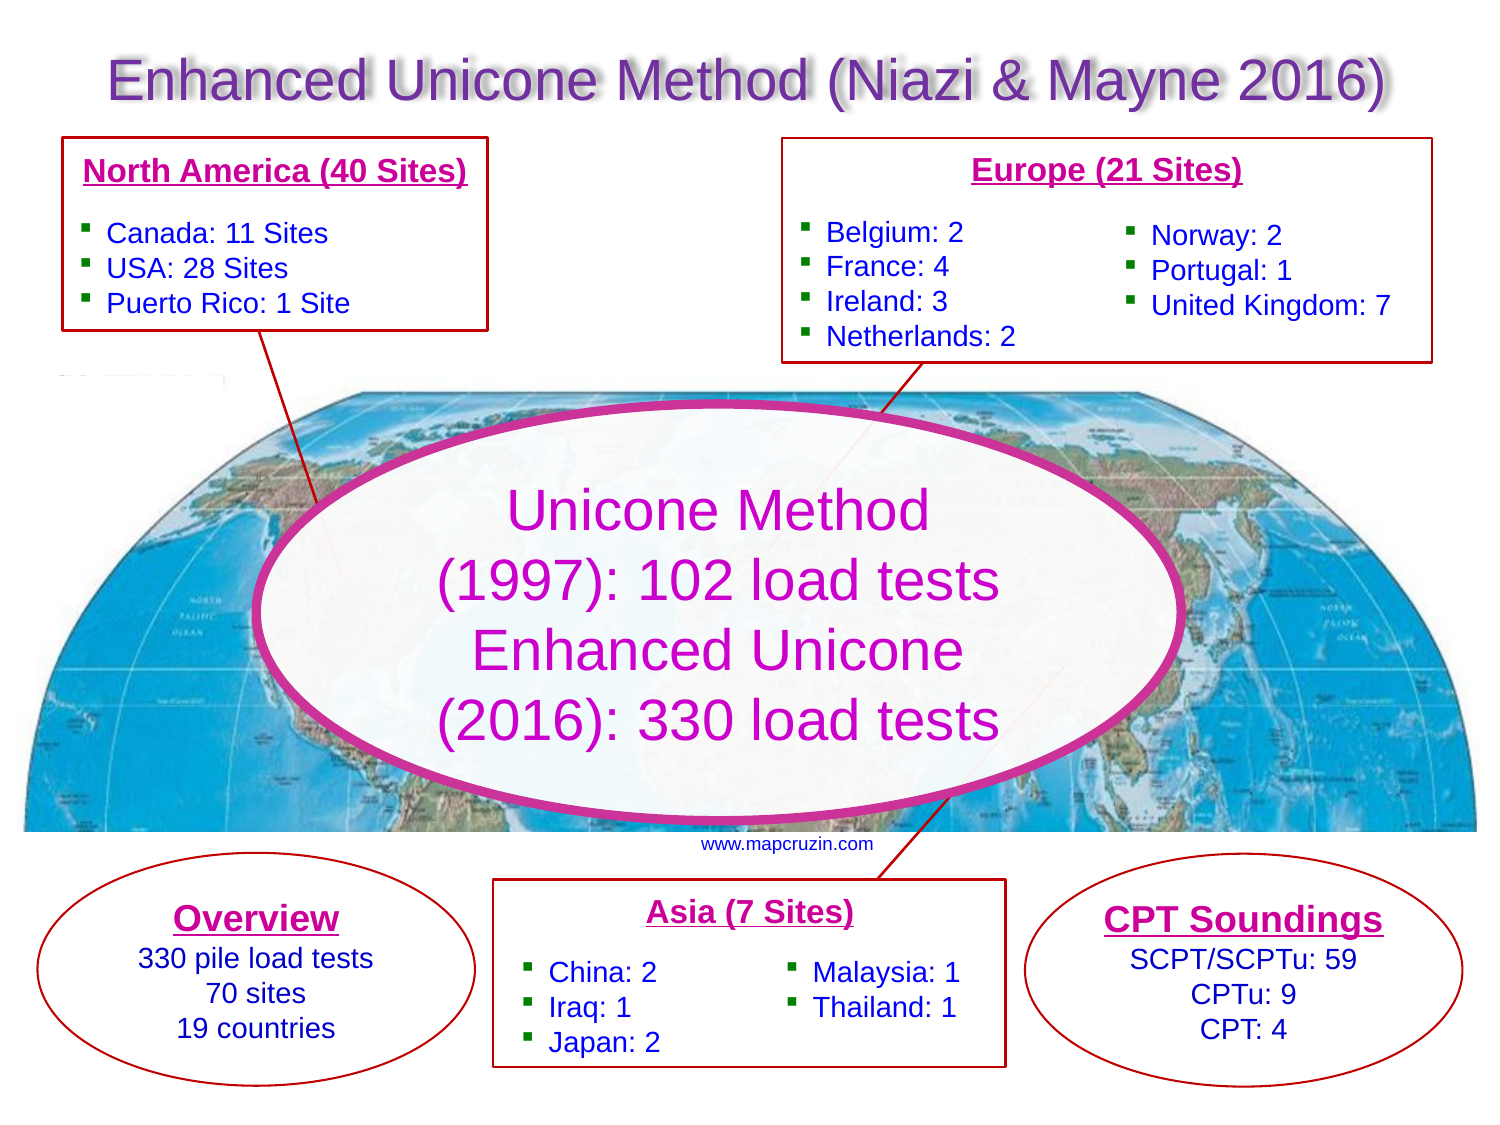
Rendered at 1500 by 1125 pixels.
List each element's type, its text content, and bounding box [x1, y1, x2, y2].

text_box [492, 879, 1006, 1068]
text_box www.mapcruzin.com [686, 840, 889, 862]
text_box Overview 330 pile load tests 70 sites 19 countries [37, 852, 475, 1086]
text_box Europe (21 Sites) Belgium: 2 France: 4 Ireland: 3 Netherlands: 2 [780, 136, 1434, 373]
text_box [17, 374, 1481, 832]
text_box CPT Soundings SCPT/SCPTu: 59 CPTu: 9 CPT: 4 [1024, 853, 1463, 1087]
text_box Norway: 2 Portugal: 1 United Kingdom: 7 [1107, 209, 1420, 329]
text_box North America (40 Sites) Canada: 11 Sites USA: 28 Sites Puerto Rico: 1 Site [60, 135, 490, 373]
text_box Enhanced Unicone Method (Niazi & Mayne 2016) [16, 0, 1479, 111]
